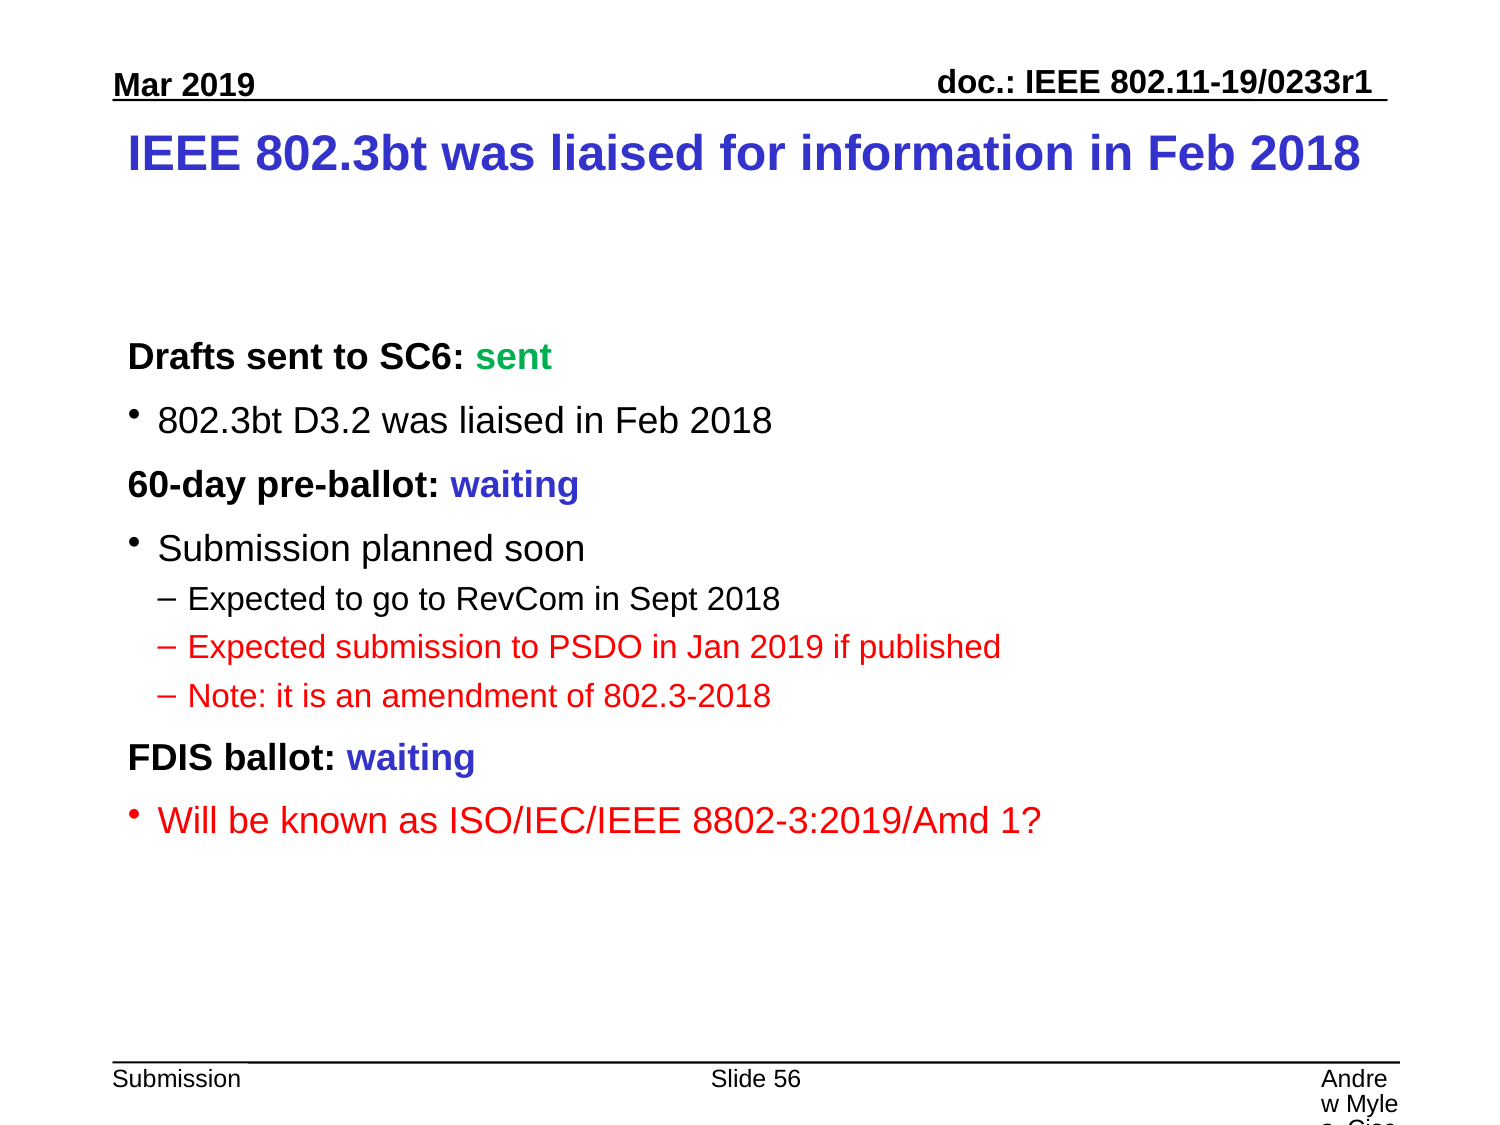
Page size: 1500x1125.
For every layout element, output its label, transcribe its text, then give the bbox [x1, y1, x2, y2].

slide_number Slide 56 [709, 1061, 803, 1093]
title IEEE 802.3bt was liaised for information in Feb 2018 [112, 112, 1388, 288]
list Drafts sent to SC6: sent 802.3bt D3.2 was liaised in Feb 2018 60-day pre-ballot: waiting Submission planned soon Expected to go to RevCom in Sept 2018 Expected submission to PSDO in Jan 2019 if published Note: it is an amendment of 802.3-2018 FDIS ballot: waiting Will be known as ISO/IEC/IEEE 8802-3:2019/Amd 1? [112, 324, 1388, 1000]
footer Andrew Myles, Cisco [1320, 1061, 1402, 1093]
